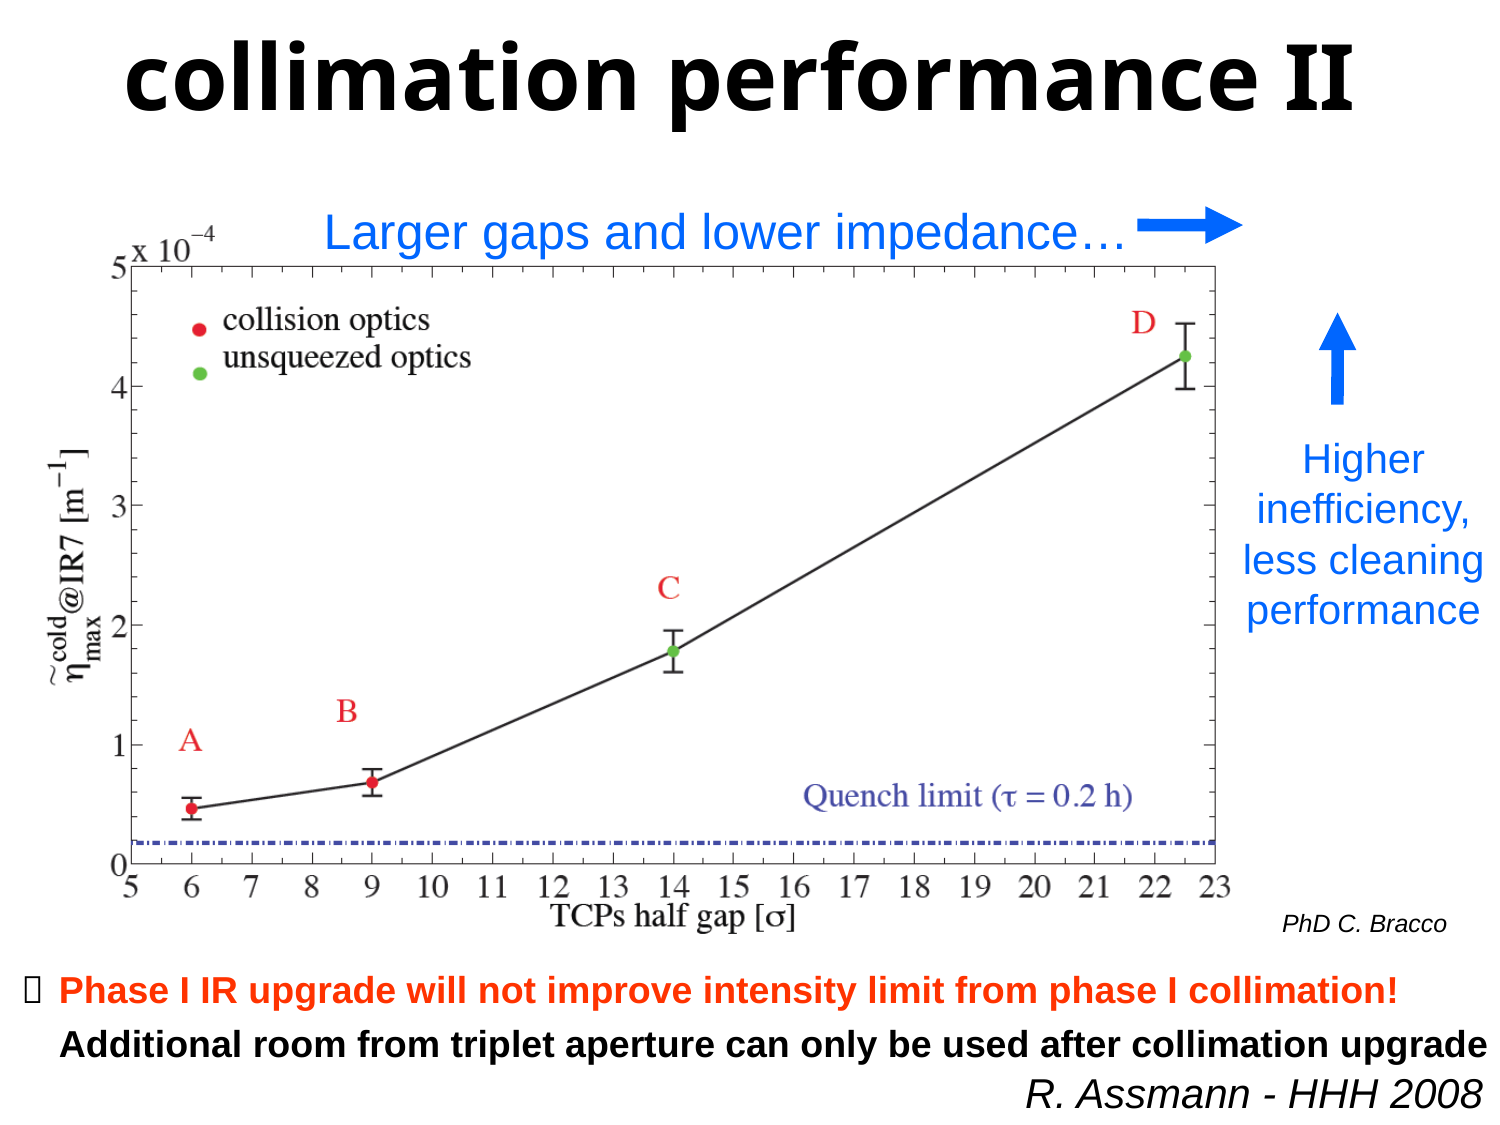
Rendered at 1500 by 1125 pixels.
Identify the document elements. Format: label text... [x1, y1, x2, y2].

text_box R. Assmann - HHH 2008 [1010, 1059, 1499, 1125]
text_box [1331, 312, 1344, 405]
text_box  Phase I IR upgrade will not improve intensity limit from phase I collimation! Additional room from triplet aperture can only be used after collimation upgrade [6, 949, 1500, 1073]
picture [8, 207, 1260, 966]
text_box PhD C. Bracco [1267, 900, 1463, 946]
text_box collimation performance II [0, 24, 1500, 213]
text_box Higher inefficiency, less cleaning performance [1265, 424, 1500, 640]
